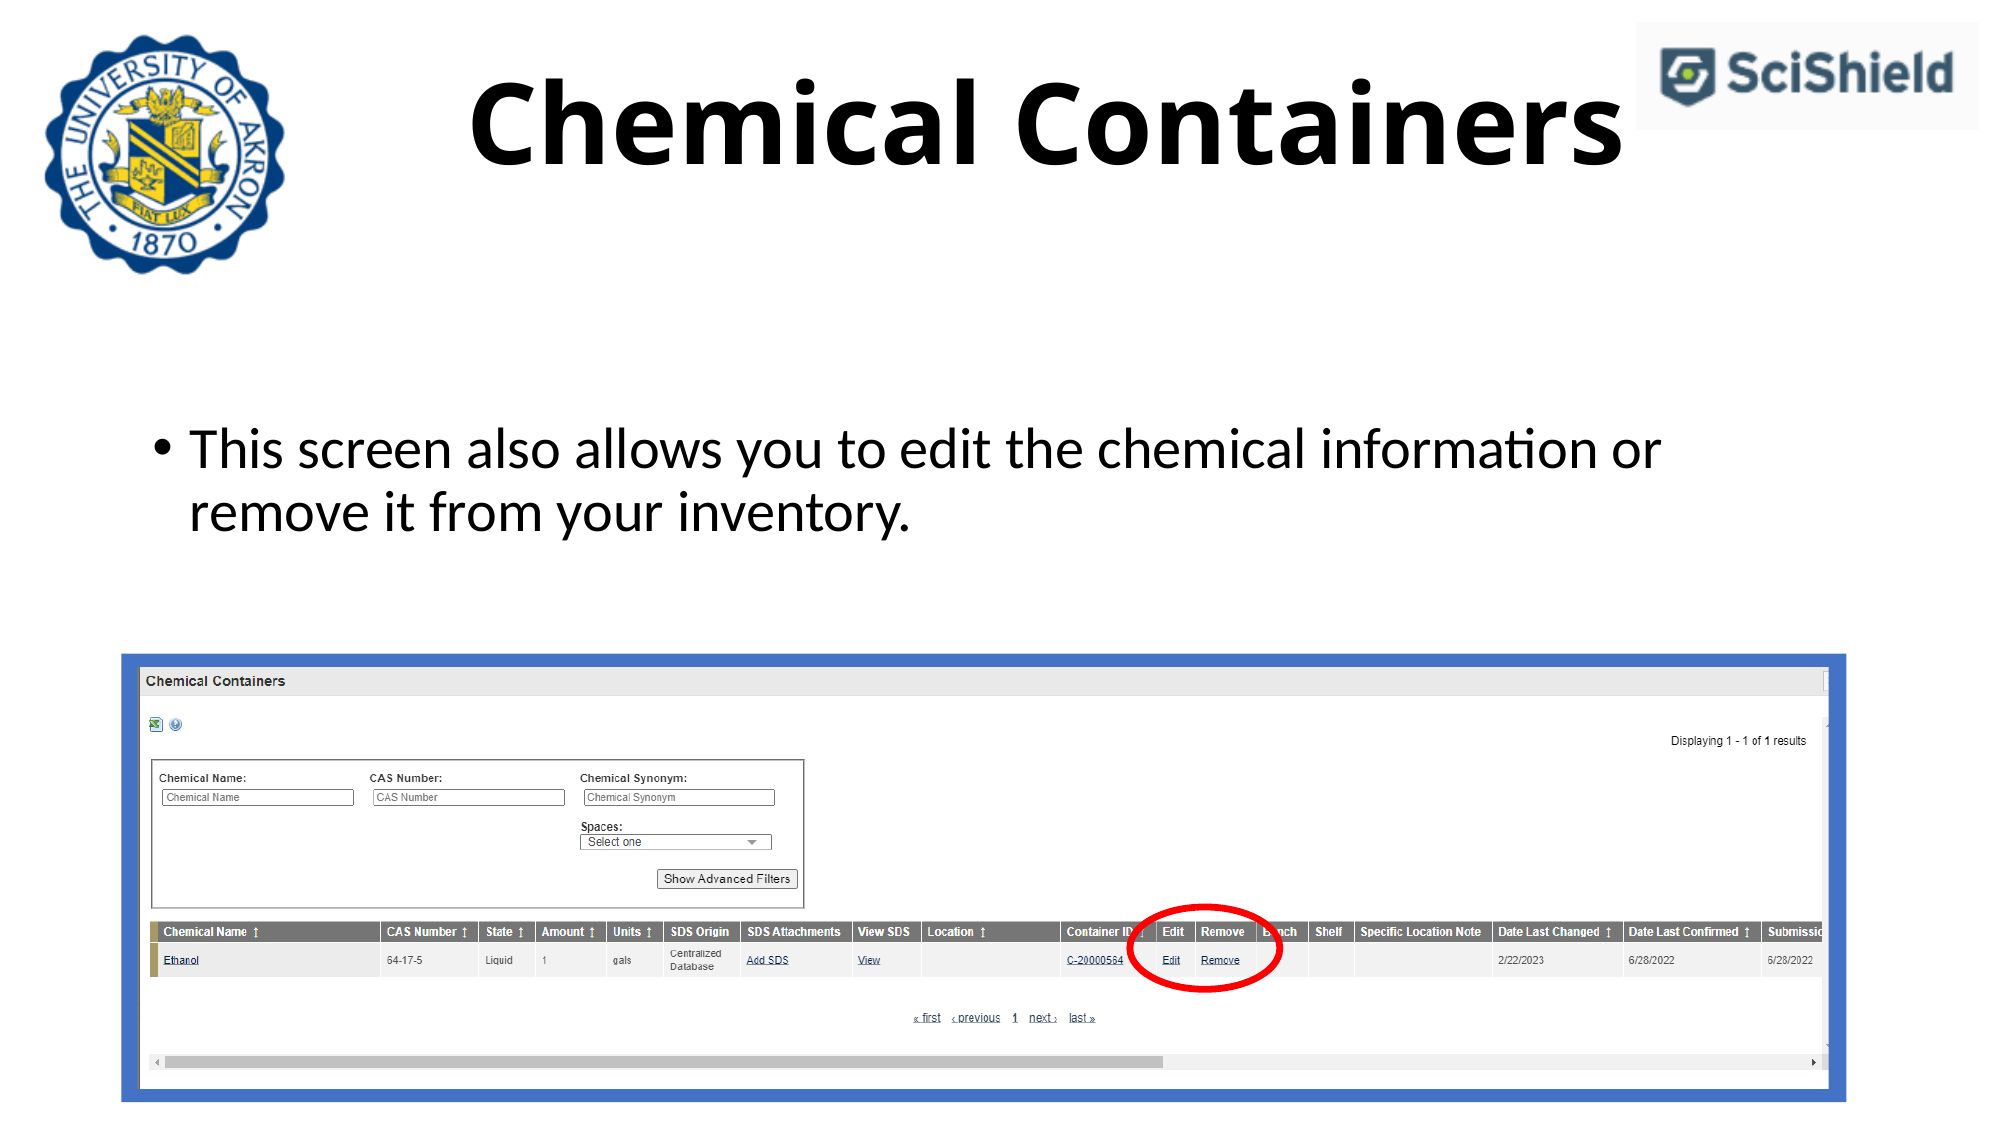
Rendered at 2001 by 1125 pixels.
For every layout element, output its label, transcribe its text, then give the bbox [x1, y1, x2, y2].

picture [36, 22, 292, 309]
text_box [120, 653, 137, 1103]
title Chemical Containers [451, 19, 2000, 238]
picture [137, 667, 1829, 1089]
list This screen also allows you to edit the chemical information or remove it from your inventory. [137, 411, 1863, 1125]
picture [1636, 22, 1979, 130]
